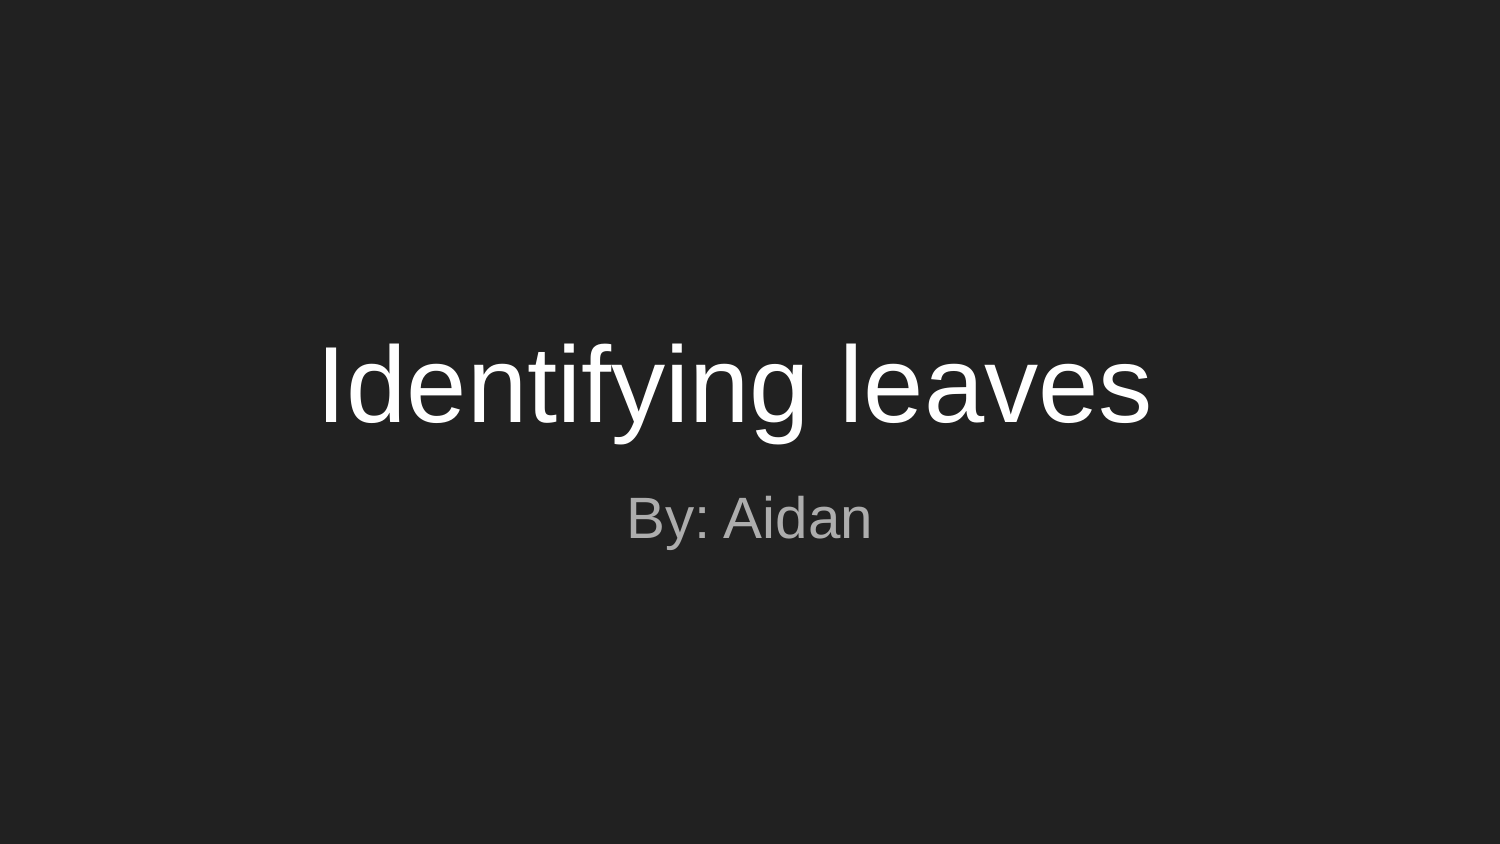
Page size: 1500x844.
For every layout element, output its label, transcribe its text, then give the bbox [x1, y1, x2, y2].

title Identifying leaves [51, 122, 1449, 459]
subtitle By: Aidan [51, 464, 1449, 595]
